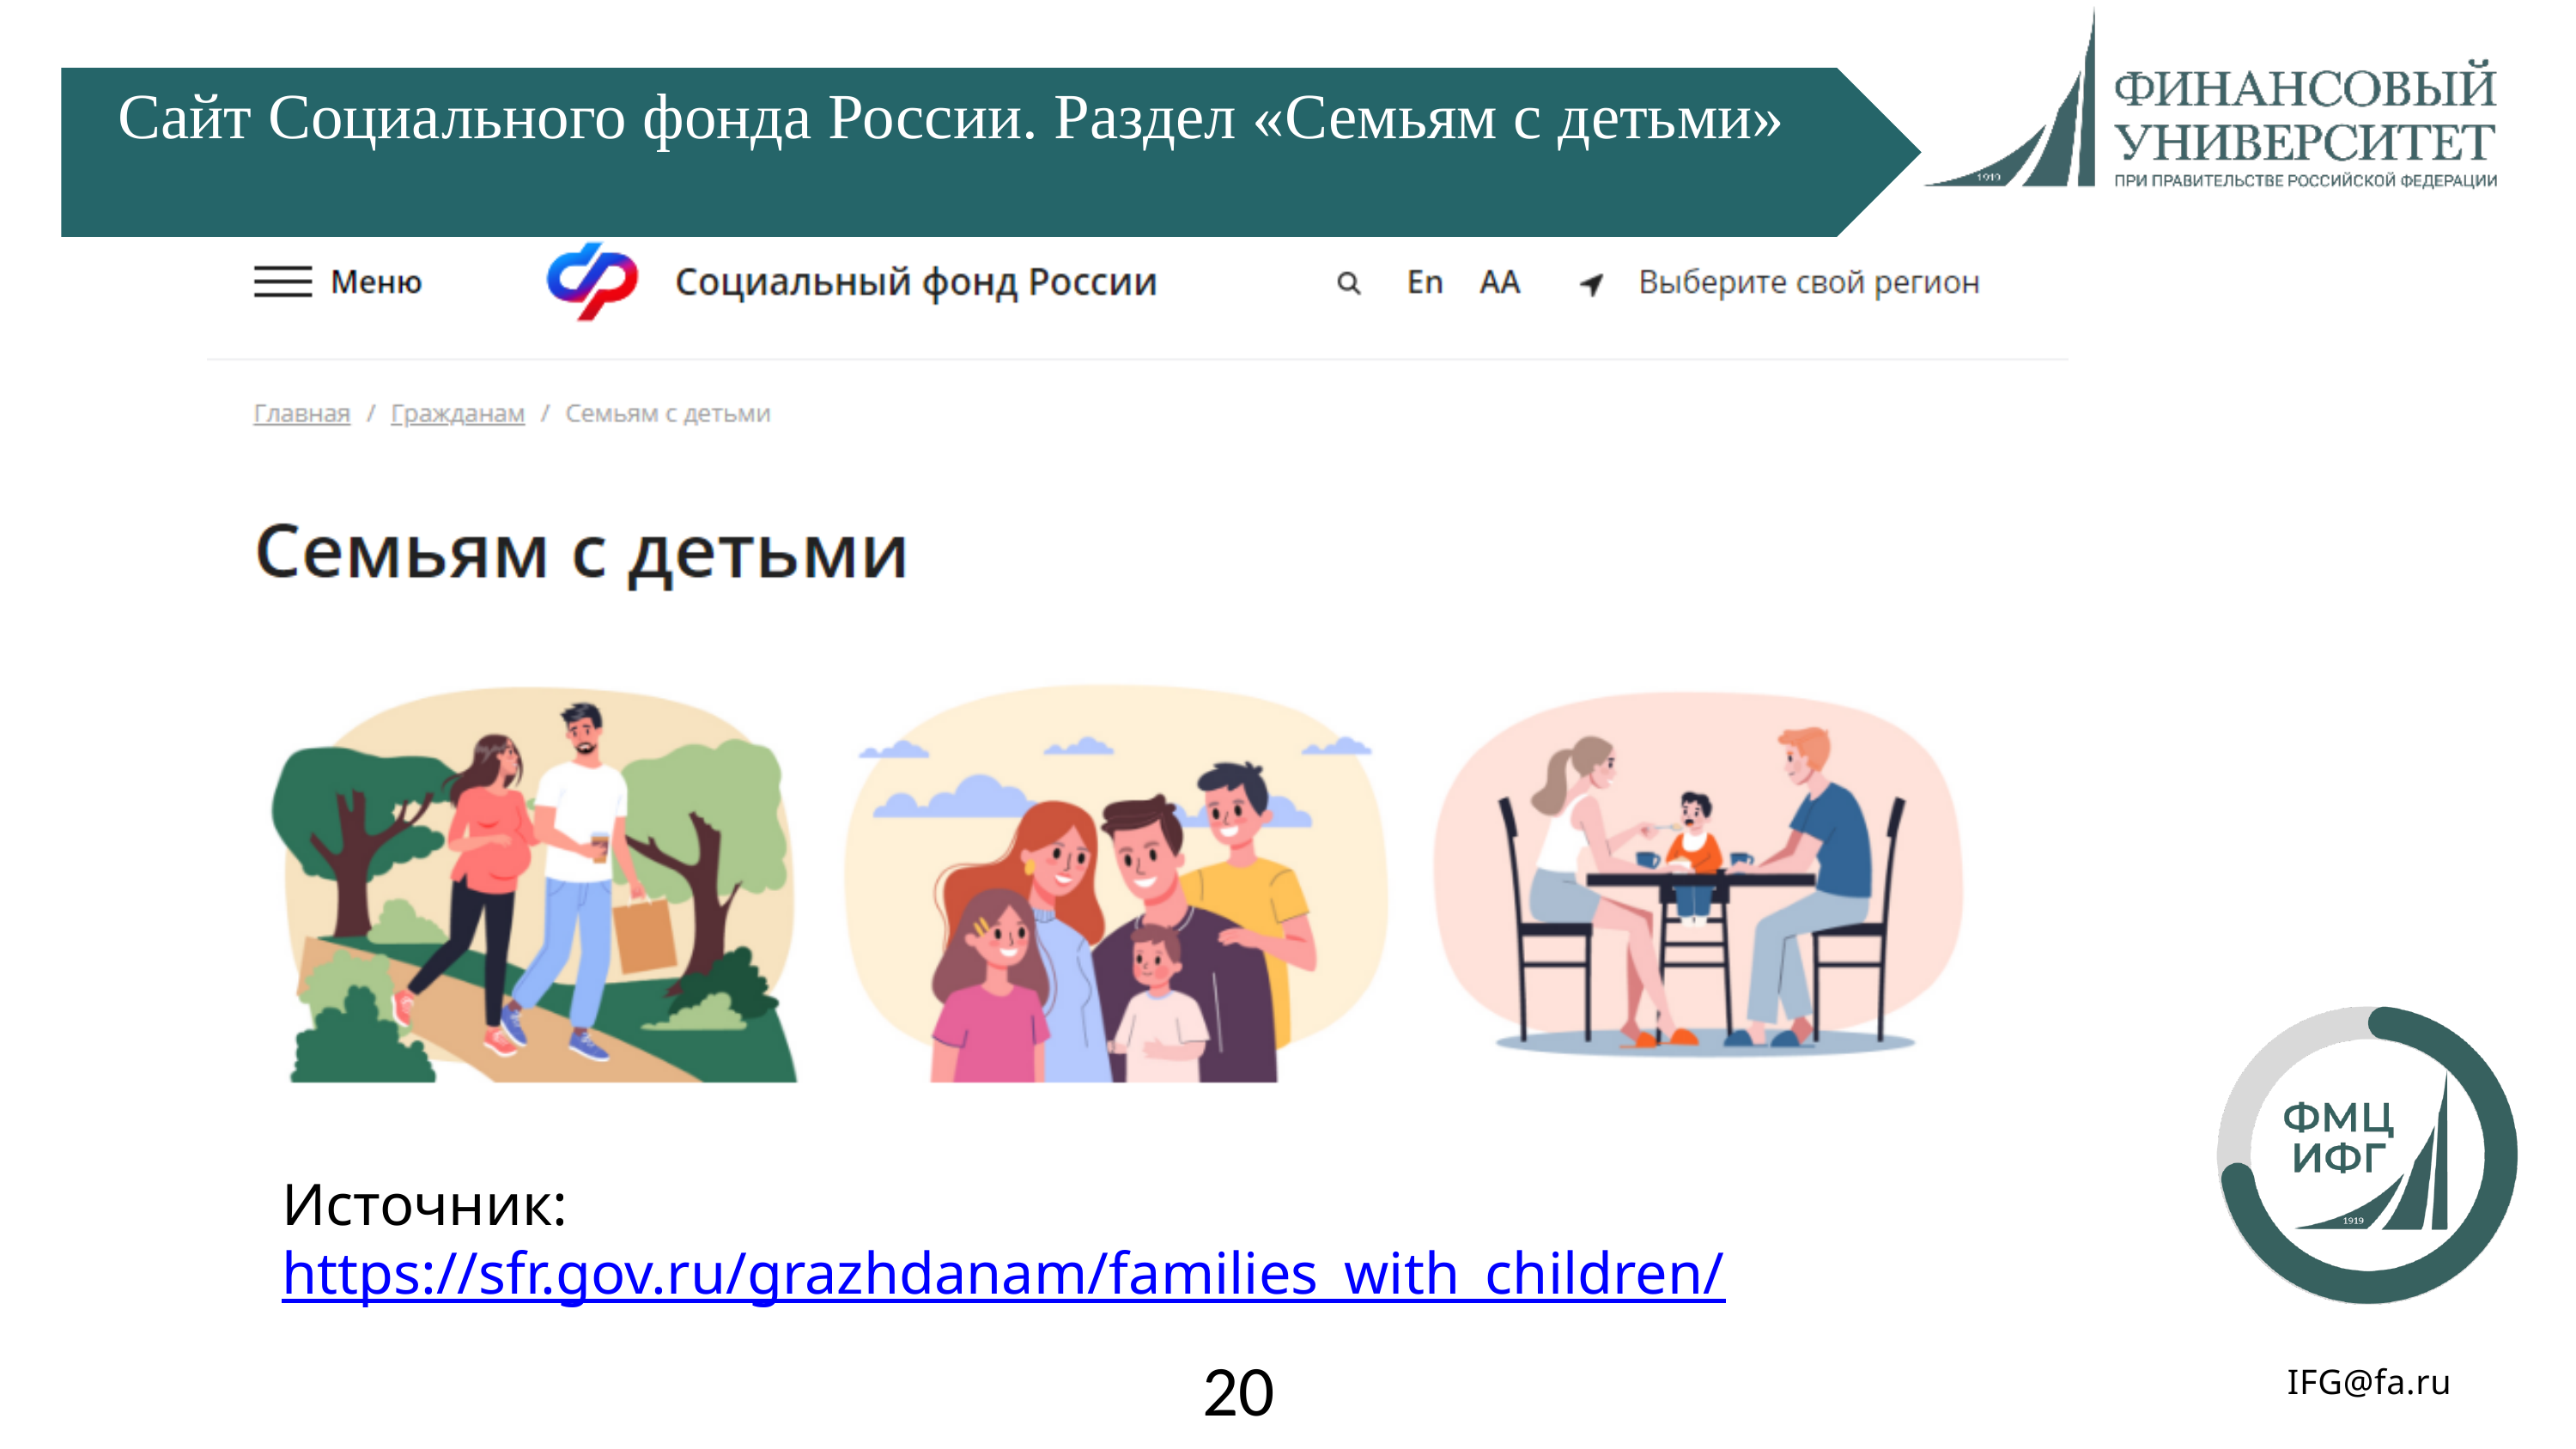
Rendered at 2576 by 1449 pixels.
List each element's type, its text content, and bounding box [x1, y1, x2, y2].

text_box Сайт Социального фонда России. Раздел «Семьям с детьми» [39, 67, 1865, 158]
text_box [59, 93, 1917, 239]
picture [1921, 0, 2500, 205]
text_box Источник: https://sfr.gov.ru/grazhdanam/families_with_children/ [269, 1244, 1922, 1322]
picture [207, 220, 2069, 1239]
slide_number 20 [987, 1361, 1288, 1414]
text_box IFG@fa.ru [2280, 1359, 2459, 1402]
picture [2148, 1005, 2529, 1306]
